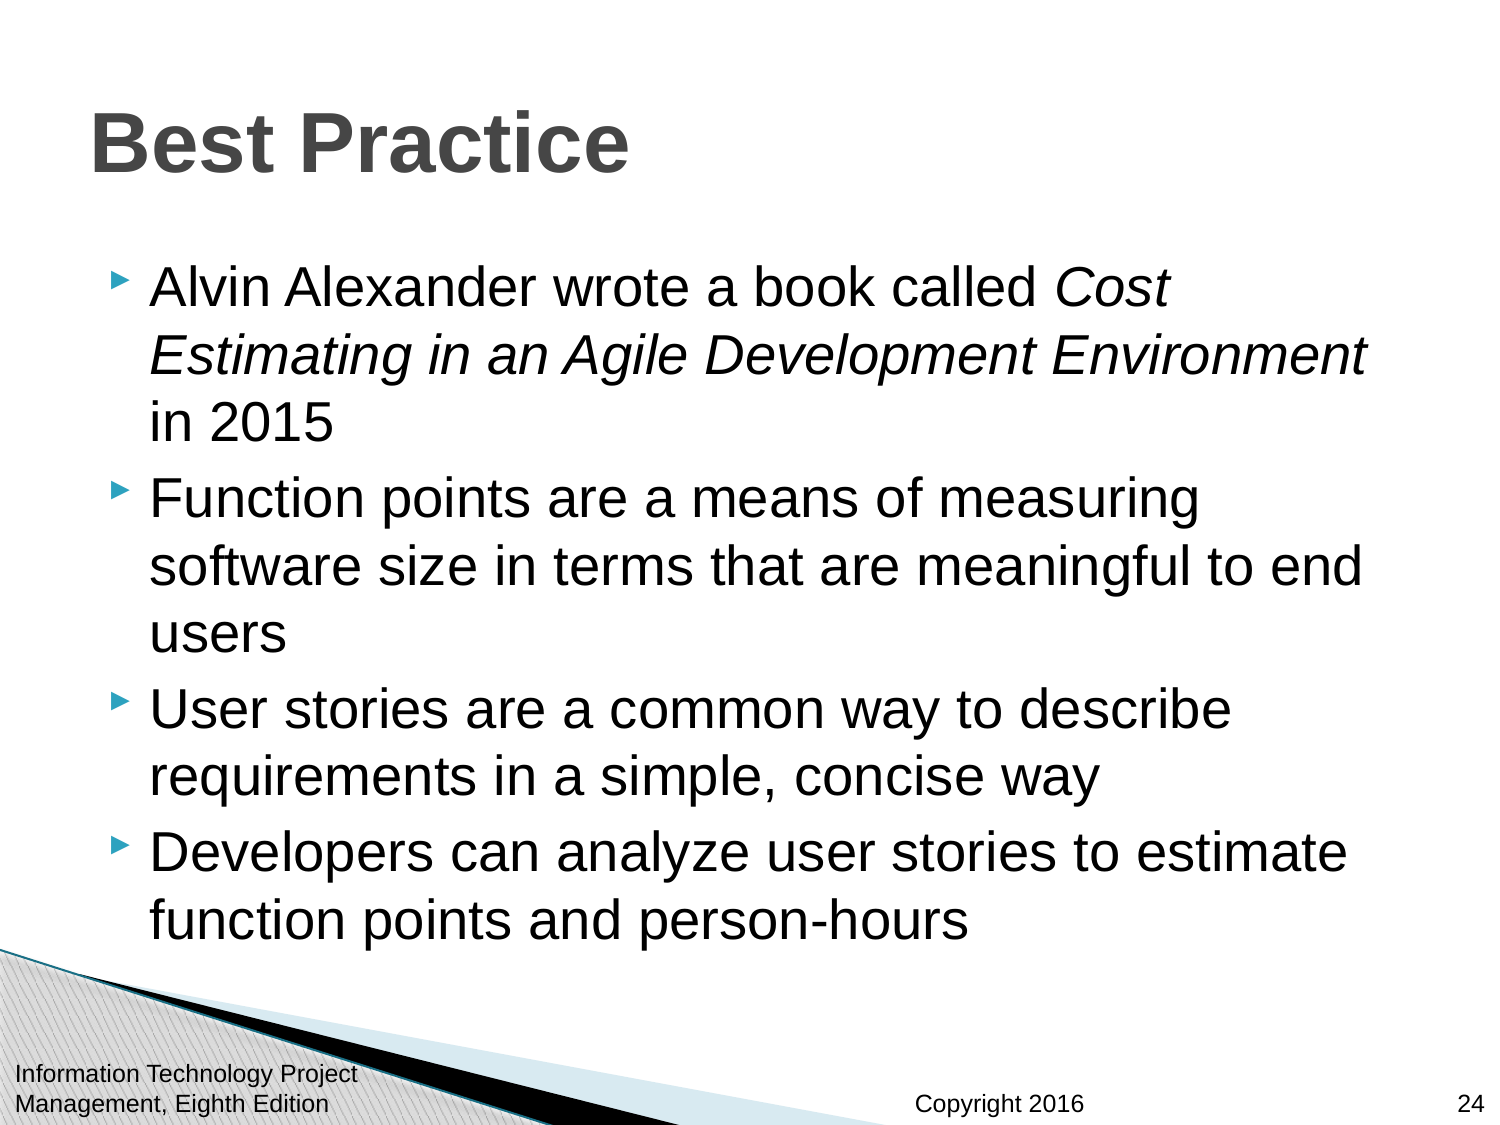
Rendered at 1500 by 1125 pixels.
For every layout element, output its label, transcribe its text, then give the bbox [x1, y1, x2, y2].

list Alvin Alexander wrote a book called Cost Estimating in an Agile Development Environment in 2015 Function points are a means of measuring software size in terms that are meaningful to end users User stories are a common way to describe requirements in a simple, concise way Developers can analyze user stories to estimate function points and person-hours [74, 242, 1426, 986]
slide_number 24 [1408, 1065, 1500, 1125]
title Best Practice [75, 45, 1425, 233]
footer Information Technology Project Management, Eighth Edition [0, 1050, 425, 1125]
